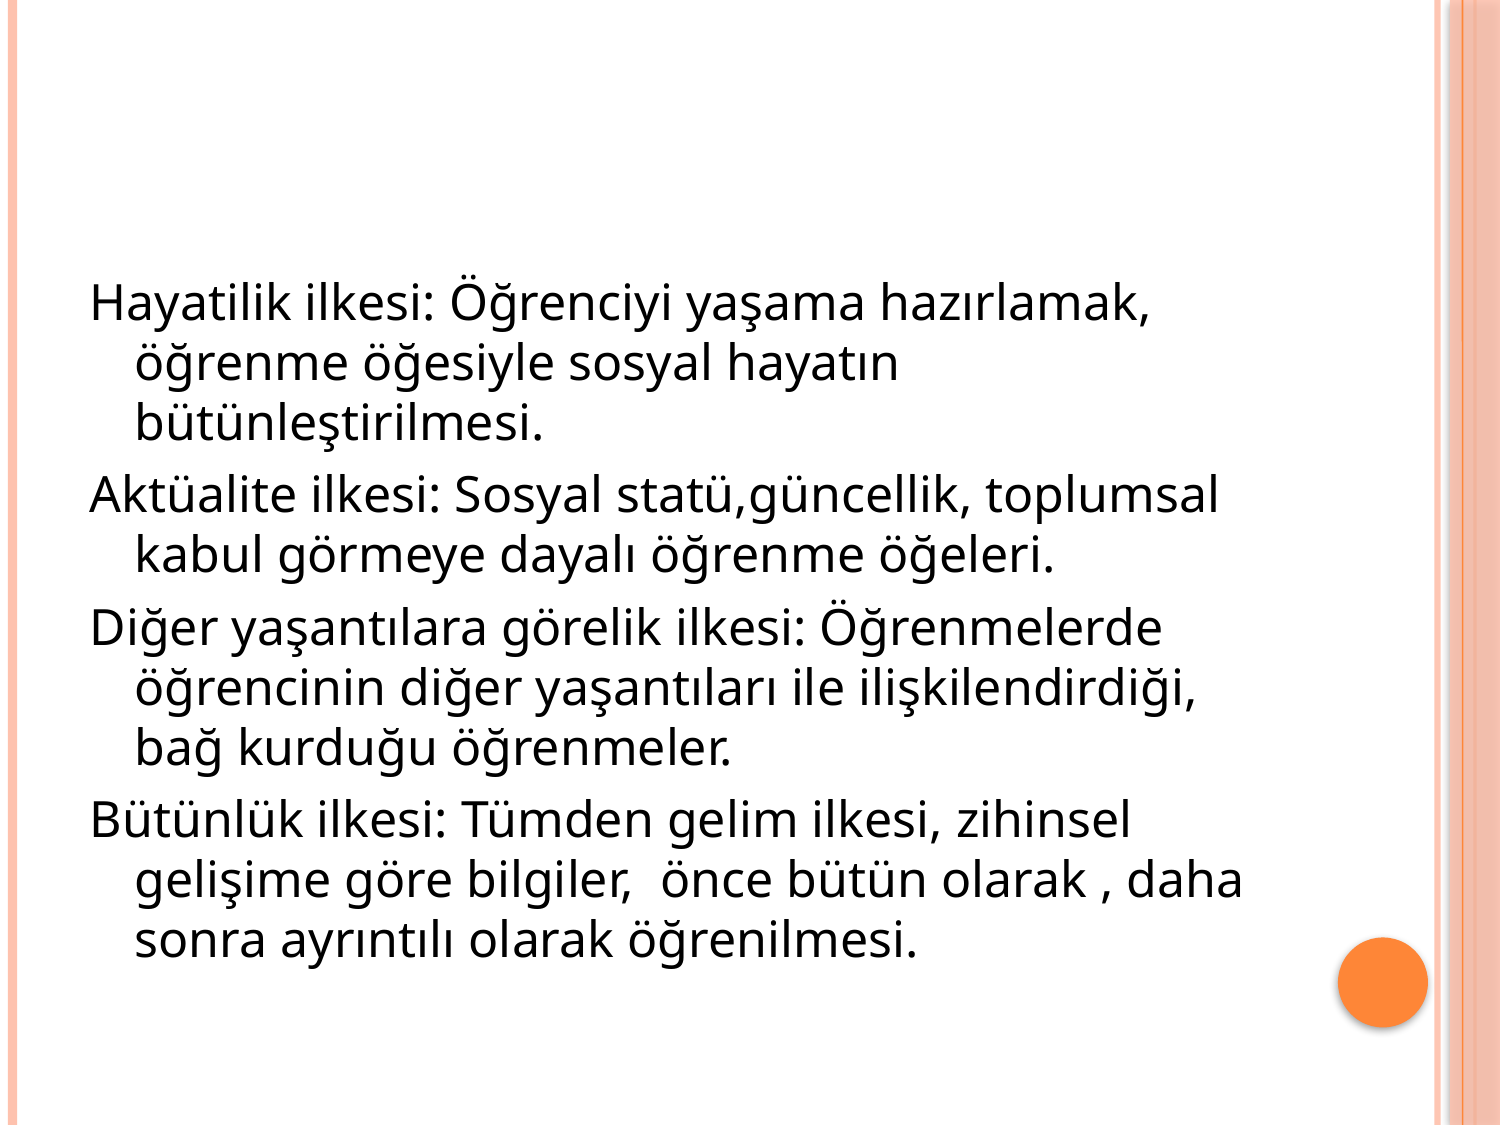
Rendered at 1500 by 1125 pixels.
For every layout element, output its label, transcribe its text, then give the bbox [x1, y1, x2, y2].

list Hayatilik ilkesi: Öğrenciyi yaşama hazırlamak, öğrenme öğesiyle sosyal hayatın bütünleştirilmesi. Aktüalite ilkesi: Sosyal statü,güncellik, toplumsal kabul görmeye dayalı öğrenme öğeleri. Diğer yaşantılara görelik ilkesi: Öğrenmelerde öğrencinin diğer yaşantıları ile ilişkilendirdiği, bağ kurduğu öğrenmeler. Bütünlük ilkesi: Tümden gelim ilkesi, zihinsel gelişime göre bilgiler, önce bütün olarak , daha sonra ayrıntılı olarak öğrenilmesi. [75, 262, 1300, 1062]
